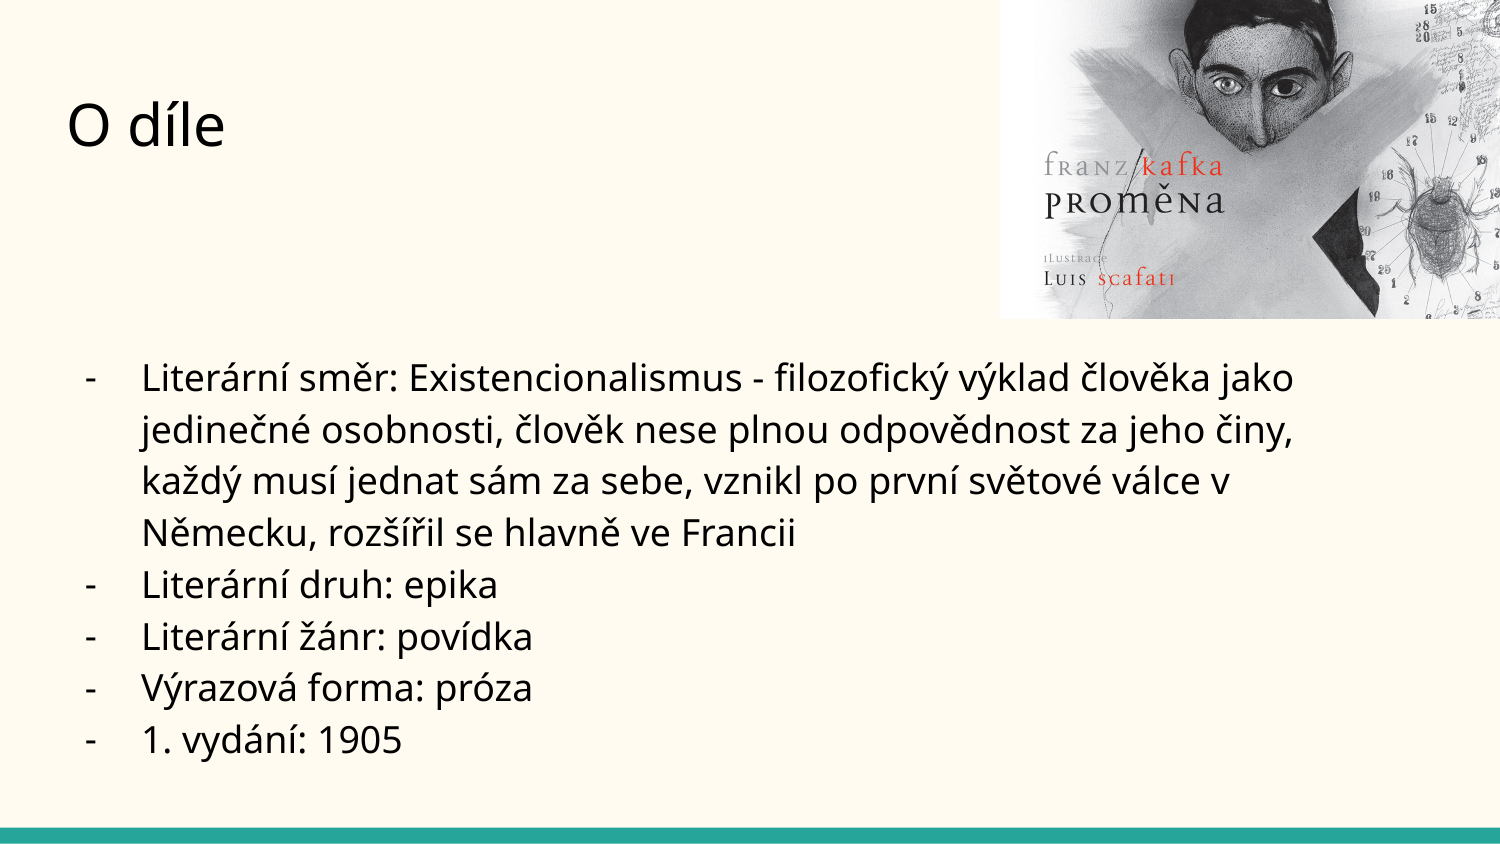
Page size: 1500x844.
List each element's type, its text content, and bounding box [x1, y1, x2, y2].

title O díle [51, 72, 995, 174]
picture [1000, 0, 1500, 320]
list Literární směr: Existencionalismus - filozofický výklad člověka jako jedinečné osobnosti, člověk nese plnou odpovědnost za jeho činy, každý musí jednat sám za sebe, vznikl po první světové válce v Německu, rozšířil se hlavně ve Francii Literární druh: epika Literární žánr: povídka Výrazová forma: próza 1. vydání: 1905 [51, 332, 1409, 808]
